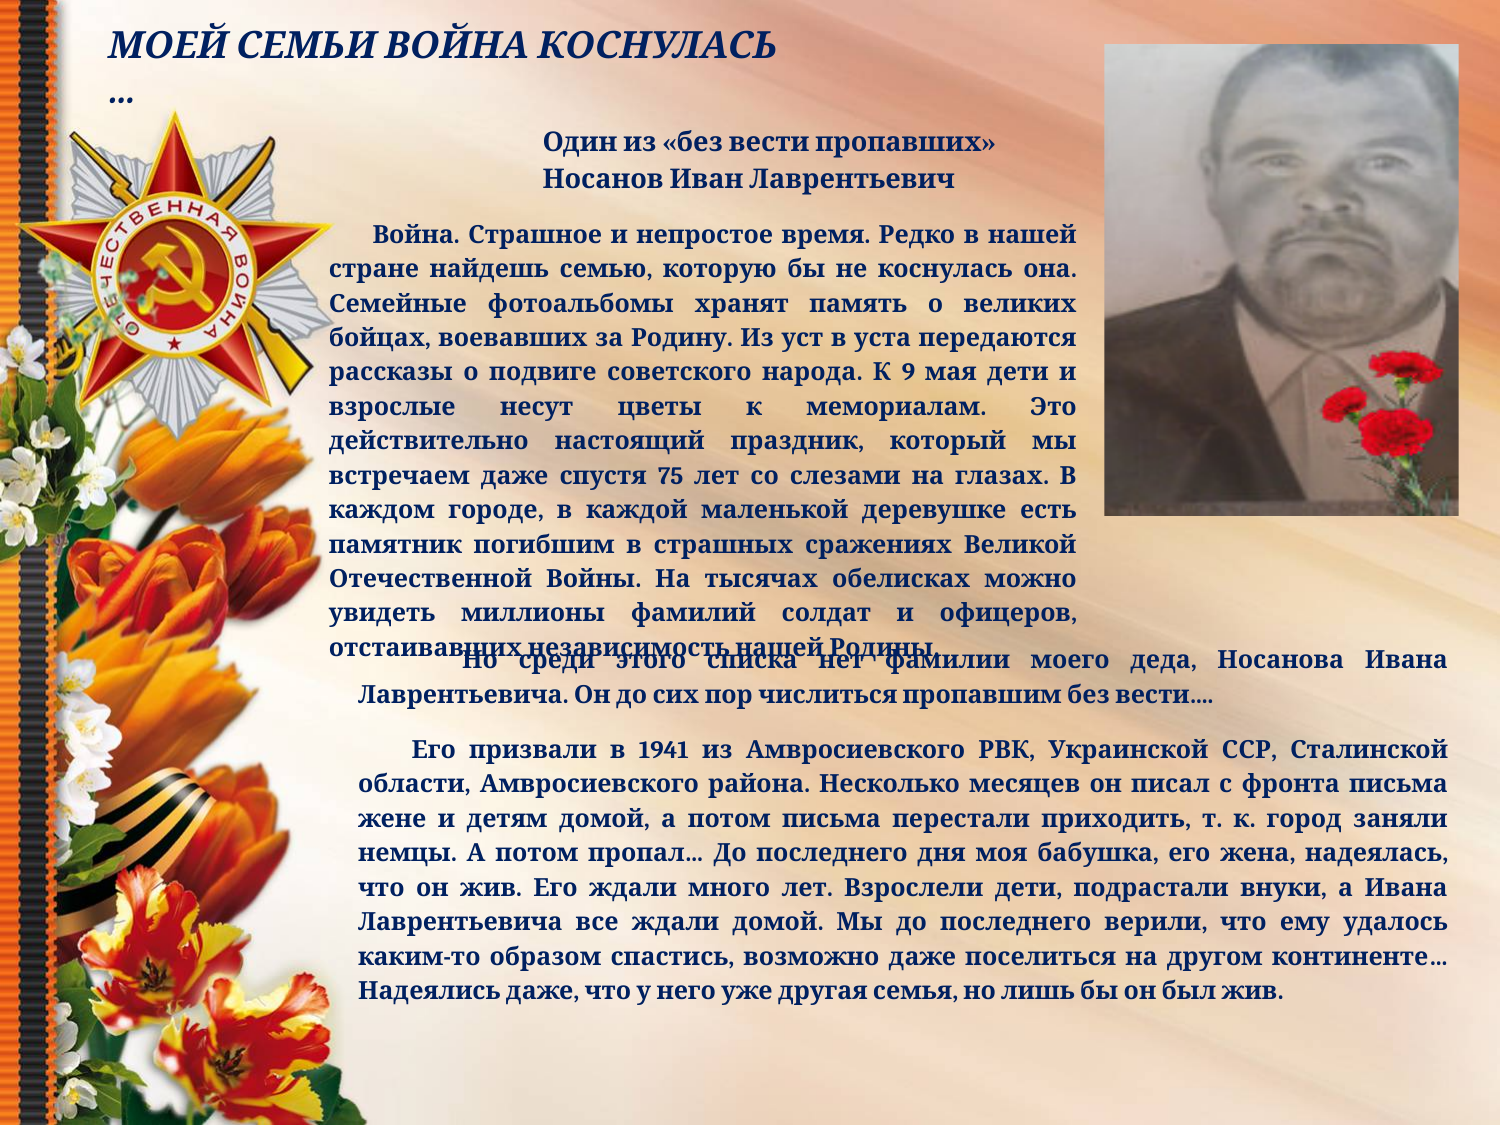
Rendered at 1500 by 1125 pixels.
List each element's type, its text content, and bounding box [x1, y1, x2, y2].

text_box Война. Страшное и непростое время. Редко в нашей стране найдешь семью, которую бы не коснулась она. Семейные фотоальбомы хранят память о великих бойцах, воевавших за Родину. Из уст в уста передаются рассказы о подвиге советского народа. К 9 мая дети и взрослые несут цветы к мемориалам. Это действительно настоящий праздник, который мы встречаем даже спустя 75 лет со слезами на глазах. В каждом городе, в каждой маленькой деревушке есть памятник погибшим в страшных сражениях Великой Отечественной Войны. На тысячах обелисках можно увидеть миллионы фамилий солдат и офицеров, отстаивавших независимость нашей Родины. [314, 206, 1093, 669]
picture [0, 0, 1500, 1125]
text_box Но среди этого списка нет фамилии моего деда, Носанова Ивана Лаврентьевича. Он до сих пор числиться пропавшим без вести.... Его призвали в 1941 из Амвросиевского РВК, Украинской ССР, Сталинской области, Амвросиевского района. Несколько месяцев он писал с фронта письма жене и детям домой, а потом письма перестали приходить, т. к. город заняли немцы. А потом пропал… До последнего дня моя бабушка, его жена, надеялась, что он жив. Его ждали много лет. Взрослели дети, подрастали внуки, а Ивана Лаврентьевича все ждали домой. Мы до последнего верили, что ему удалось каким-то образом спастись, возможно даже поселиться на другом континенте… Надеялись даже, что у него уже другая семья, но лишь бы он был жив. [343, 631, 1465, 1012]
text_box МОЕЙ СЕМЬИ ВОЙНА КОСНУЛАСЬ … [96, 42, 818, 117]
text_box Один из «без вести пропавших» Носанов Иван Лаврентьевич [531, 118, 1087, 193]
